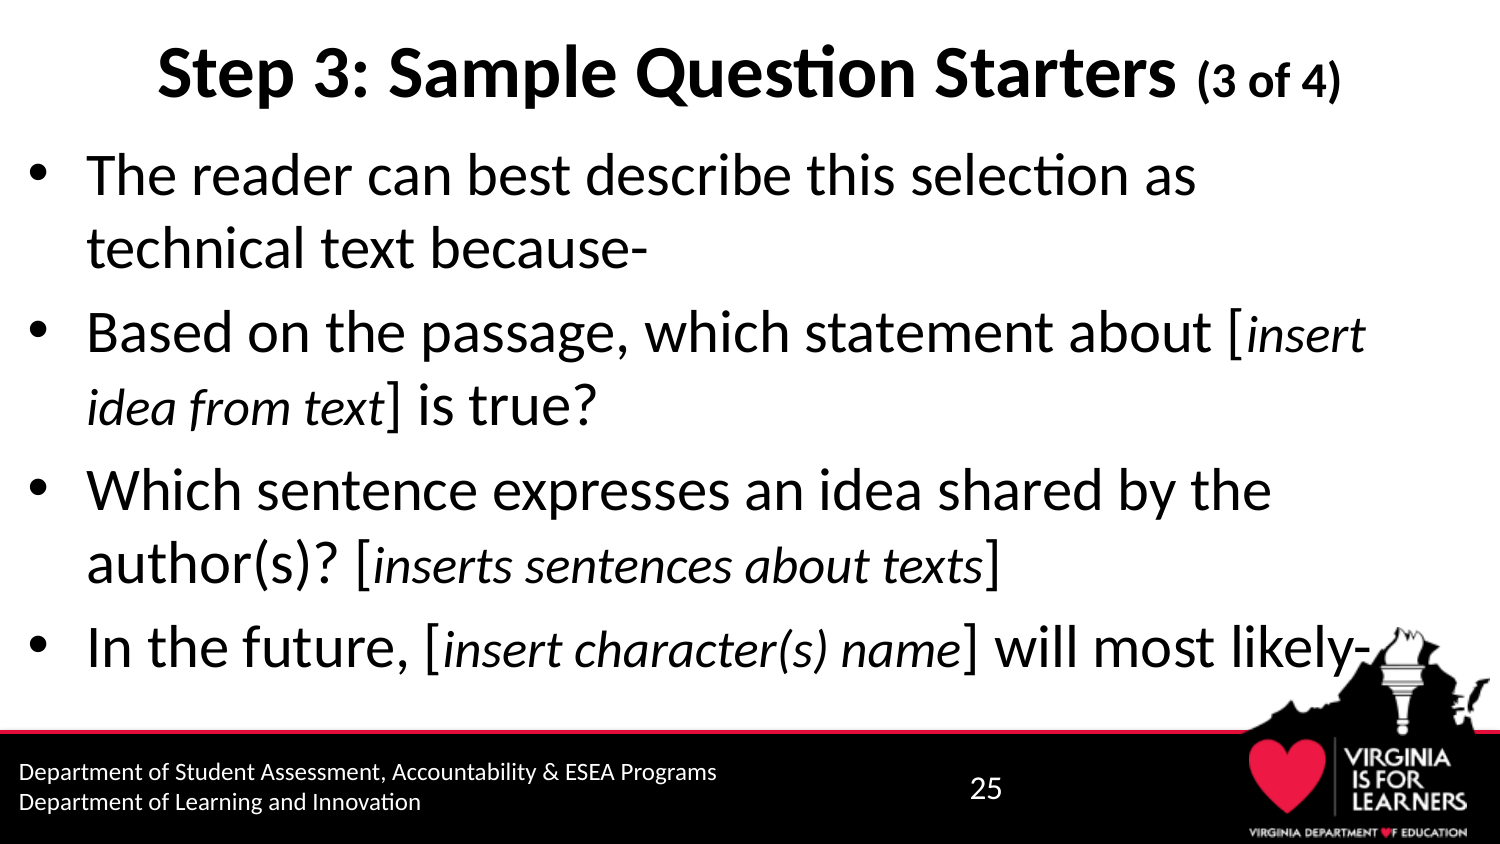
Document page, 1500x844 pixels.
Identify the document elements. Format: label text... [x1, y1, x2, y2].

picture [1249, 737, 1467, 838]
picture [1240, 627, 1490, 736]
title Step 3: Sample Question Starters (3 of 4) [0, 0, 1500, 135]
list The reader can best describe this selection as technical text because- Based on the passage, which statement about [insert idea from text] is true? Which sentence expresses an idea shared by the author(s)? [inserts sentences about texts] In the future, [insert character(s) name] will most likely- [12, 127, 1400, 710]
